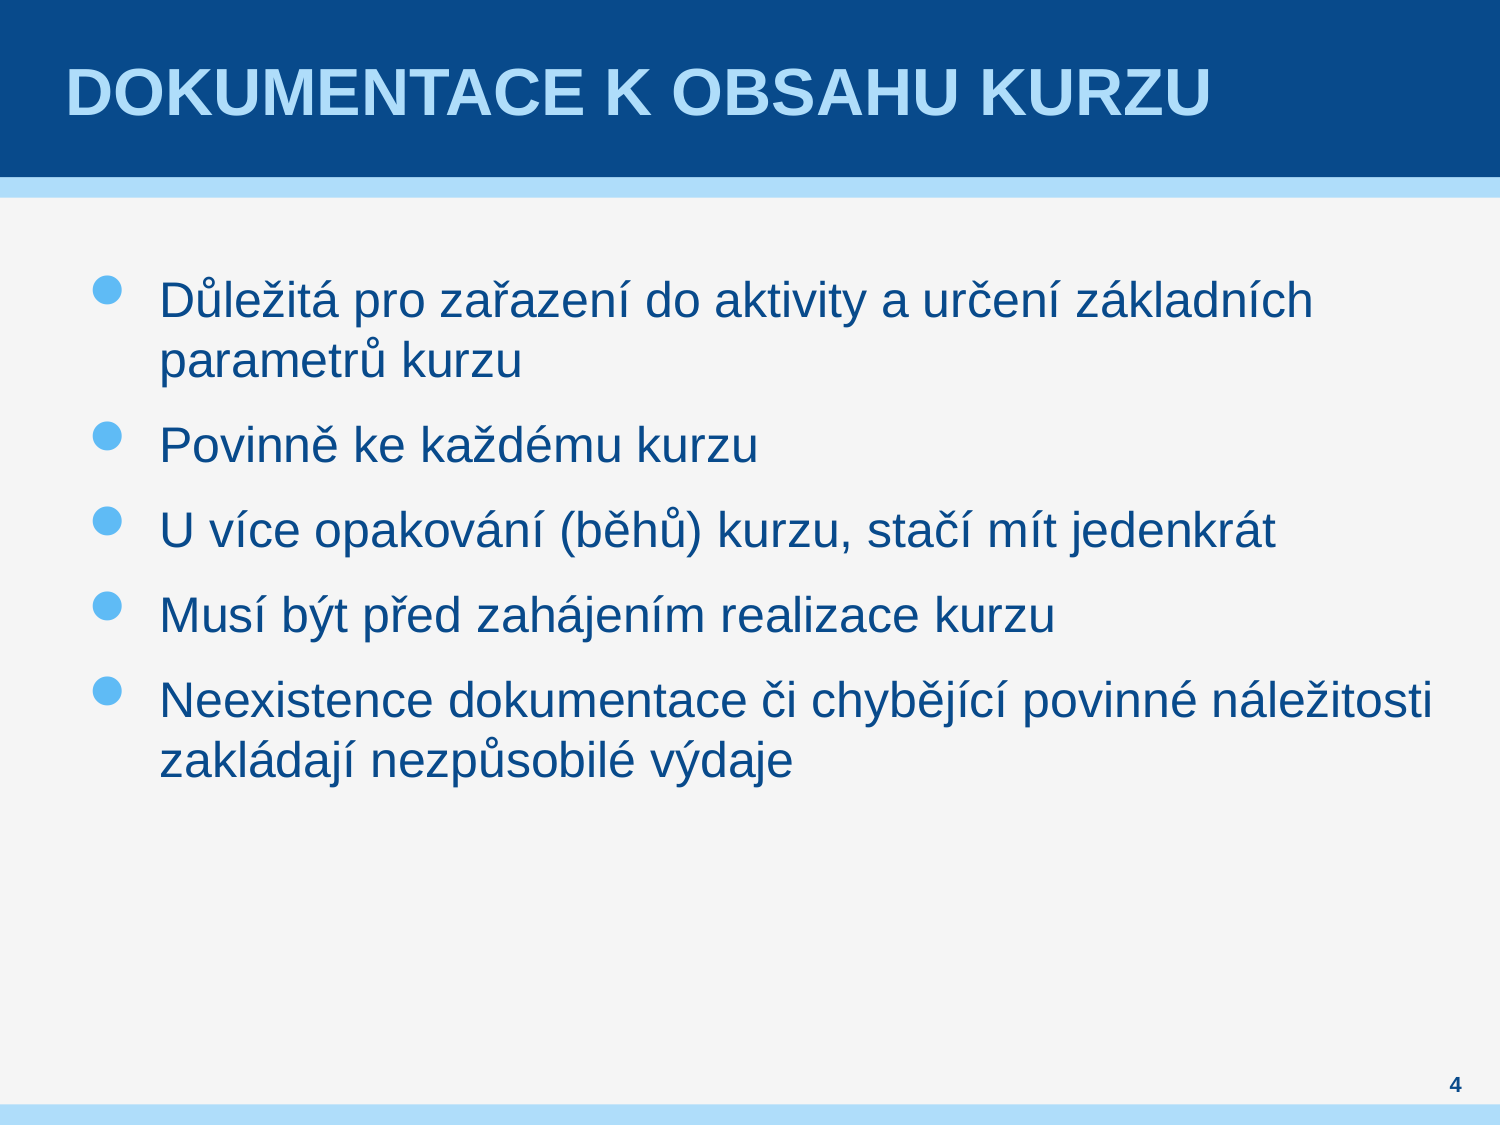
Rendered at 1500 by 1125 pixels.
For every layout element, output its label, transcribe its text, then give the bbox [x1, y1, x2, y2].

title Dokumentace k obsahu kurzu [59, 0, 1441, 178]
list Důležitá pro zařazení do aktivity a určení základních parametrů kurzu Povinně ke každému kurzu U více opakování (běhů) kurzu, stačí mít jedenkrát Musí být před zahájením realizace kurzu Neexistence dokumentace či chybějící povinné náležitosti zakládají nezpůsobilé výdaje [88, 267, 1441, 1071]
slide_number 4 [1417, 1068, 1495, 1099]
